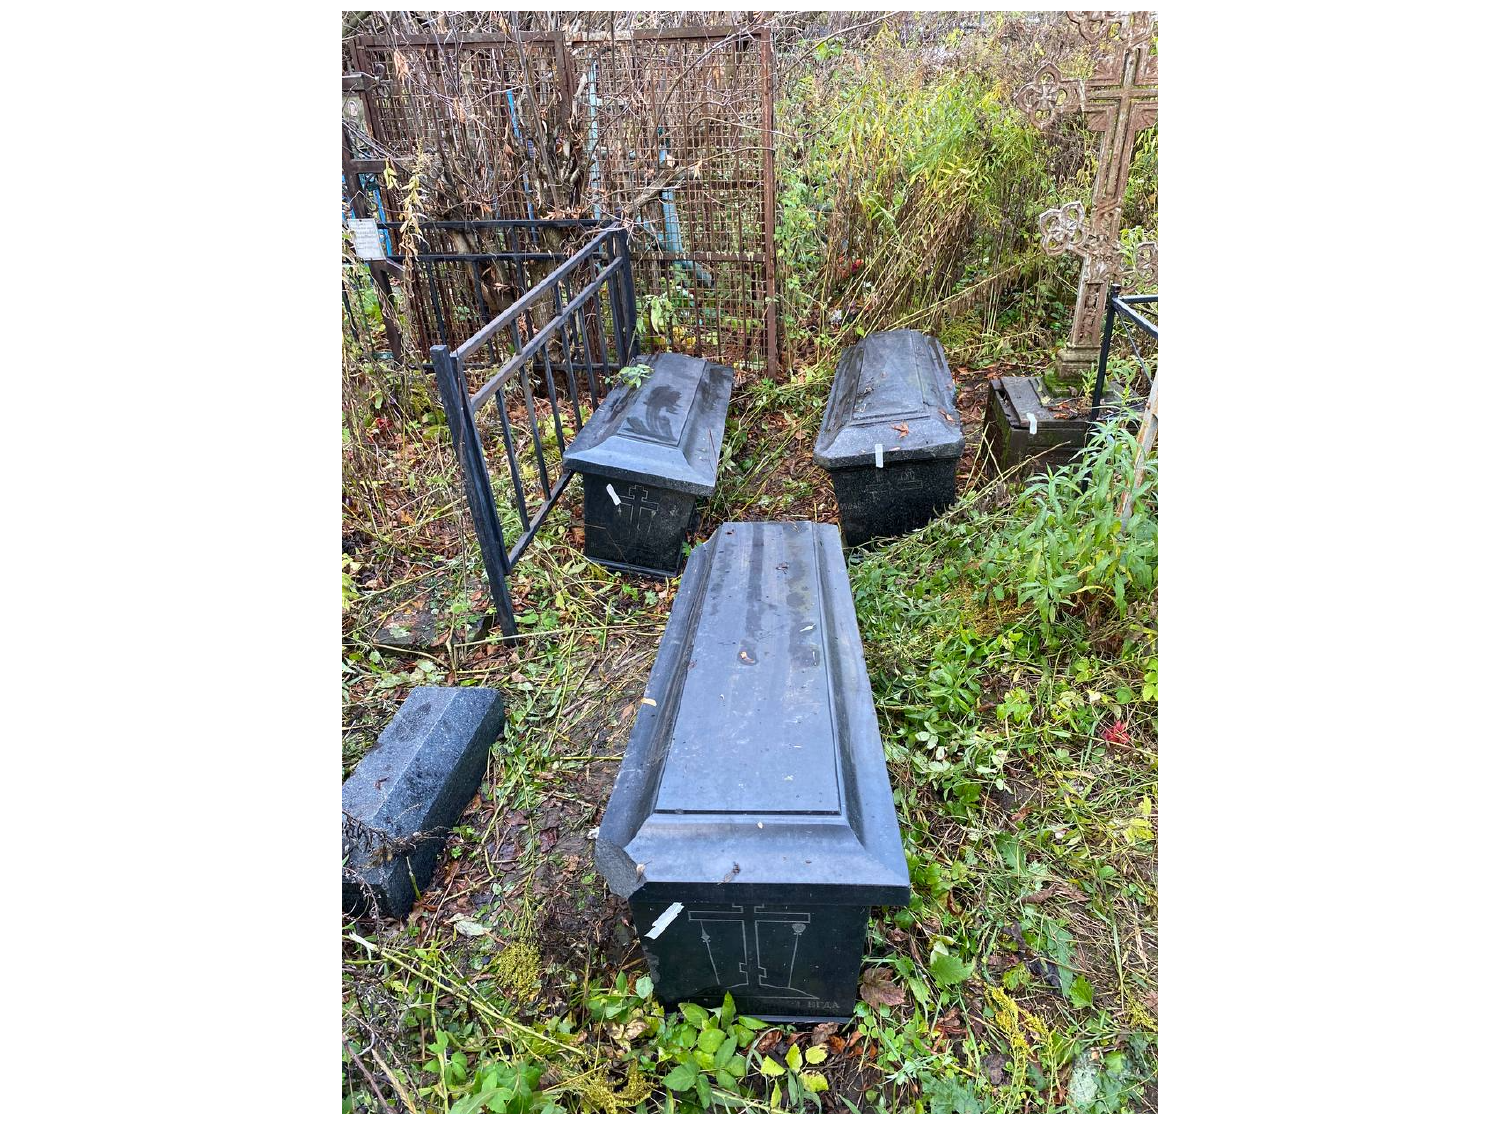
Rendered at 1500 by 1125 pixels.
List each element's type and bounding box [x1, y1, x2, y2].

list [341, 10, 1159, 1115]
